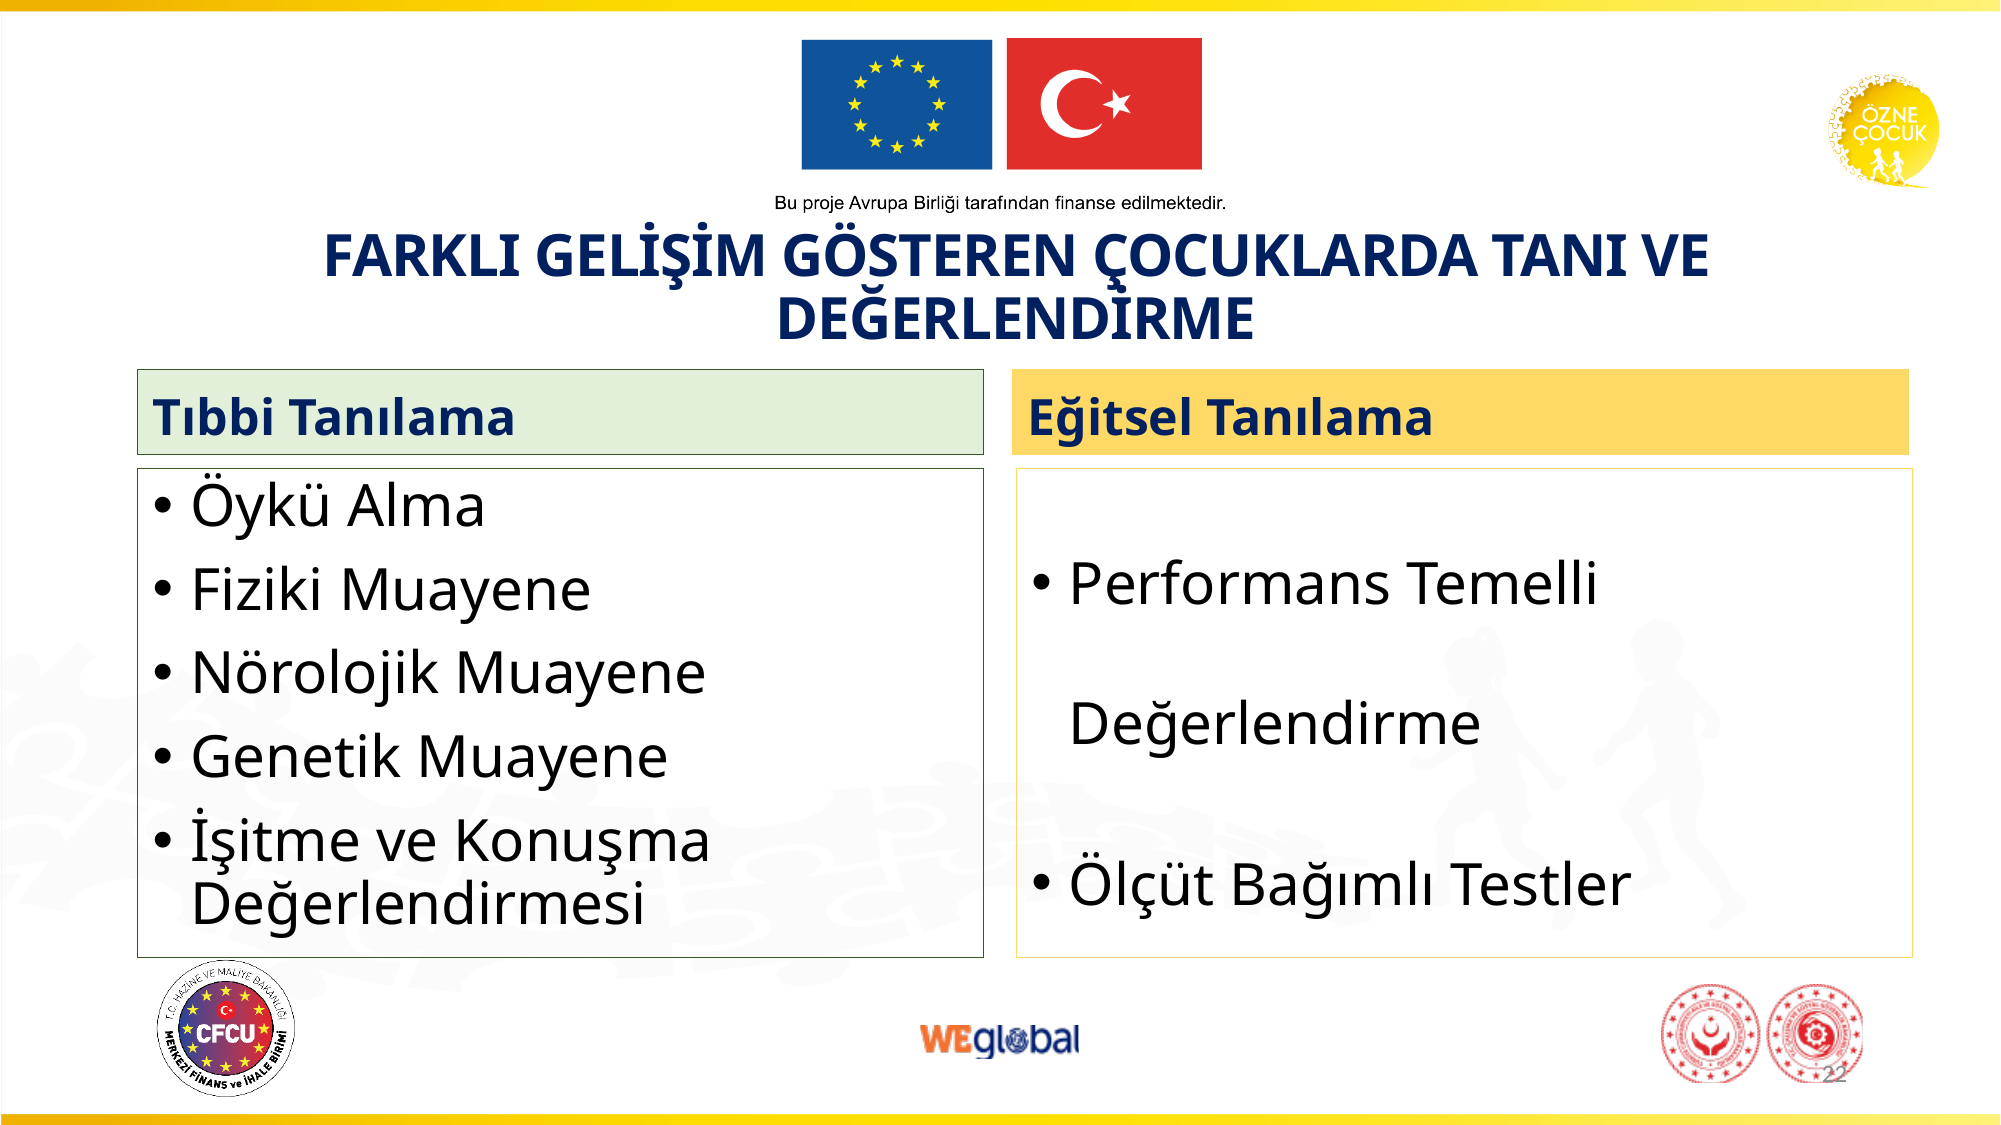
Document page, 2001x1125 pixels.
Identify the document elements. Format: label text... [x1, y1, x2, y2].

title FARKLI GELİŞİM GÖSTEREN ÇOCUKLARDA TANI VE DEĞERLENDİRME [77, 159, 1955, 356]
picture [0, 0, 2001, 1125]
list Eğitsel Tanılama [1012, 369, 1909, 455]
list Performans Temelli Değerlendirme Ölçüt Bağımlı Testler [1016, 468, 1913, 958]
list Tıbbi Tanılama [137, 369, 984, 455]
list Öykü Alma Fiziki Muayene Nörolojik Muayene Genetik Muayene İşitme ve Konuşma Değerlendirmesi [137, 468, 984, 958]
slide_number 22 [1412, 1042, 1863, 1103]
